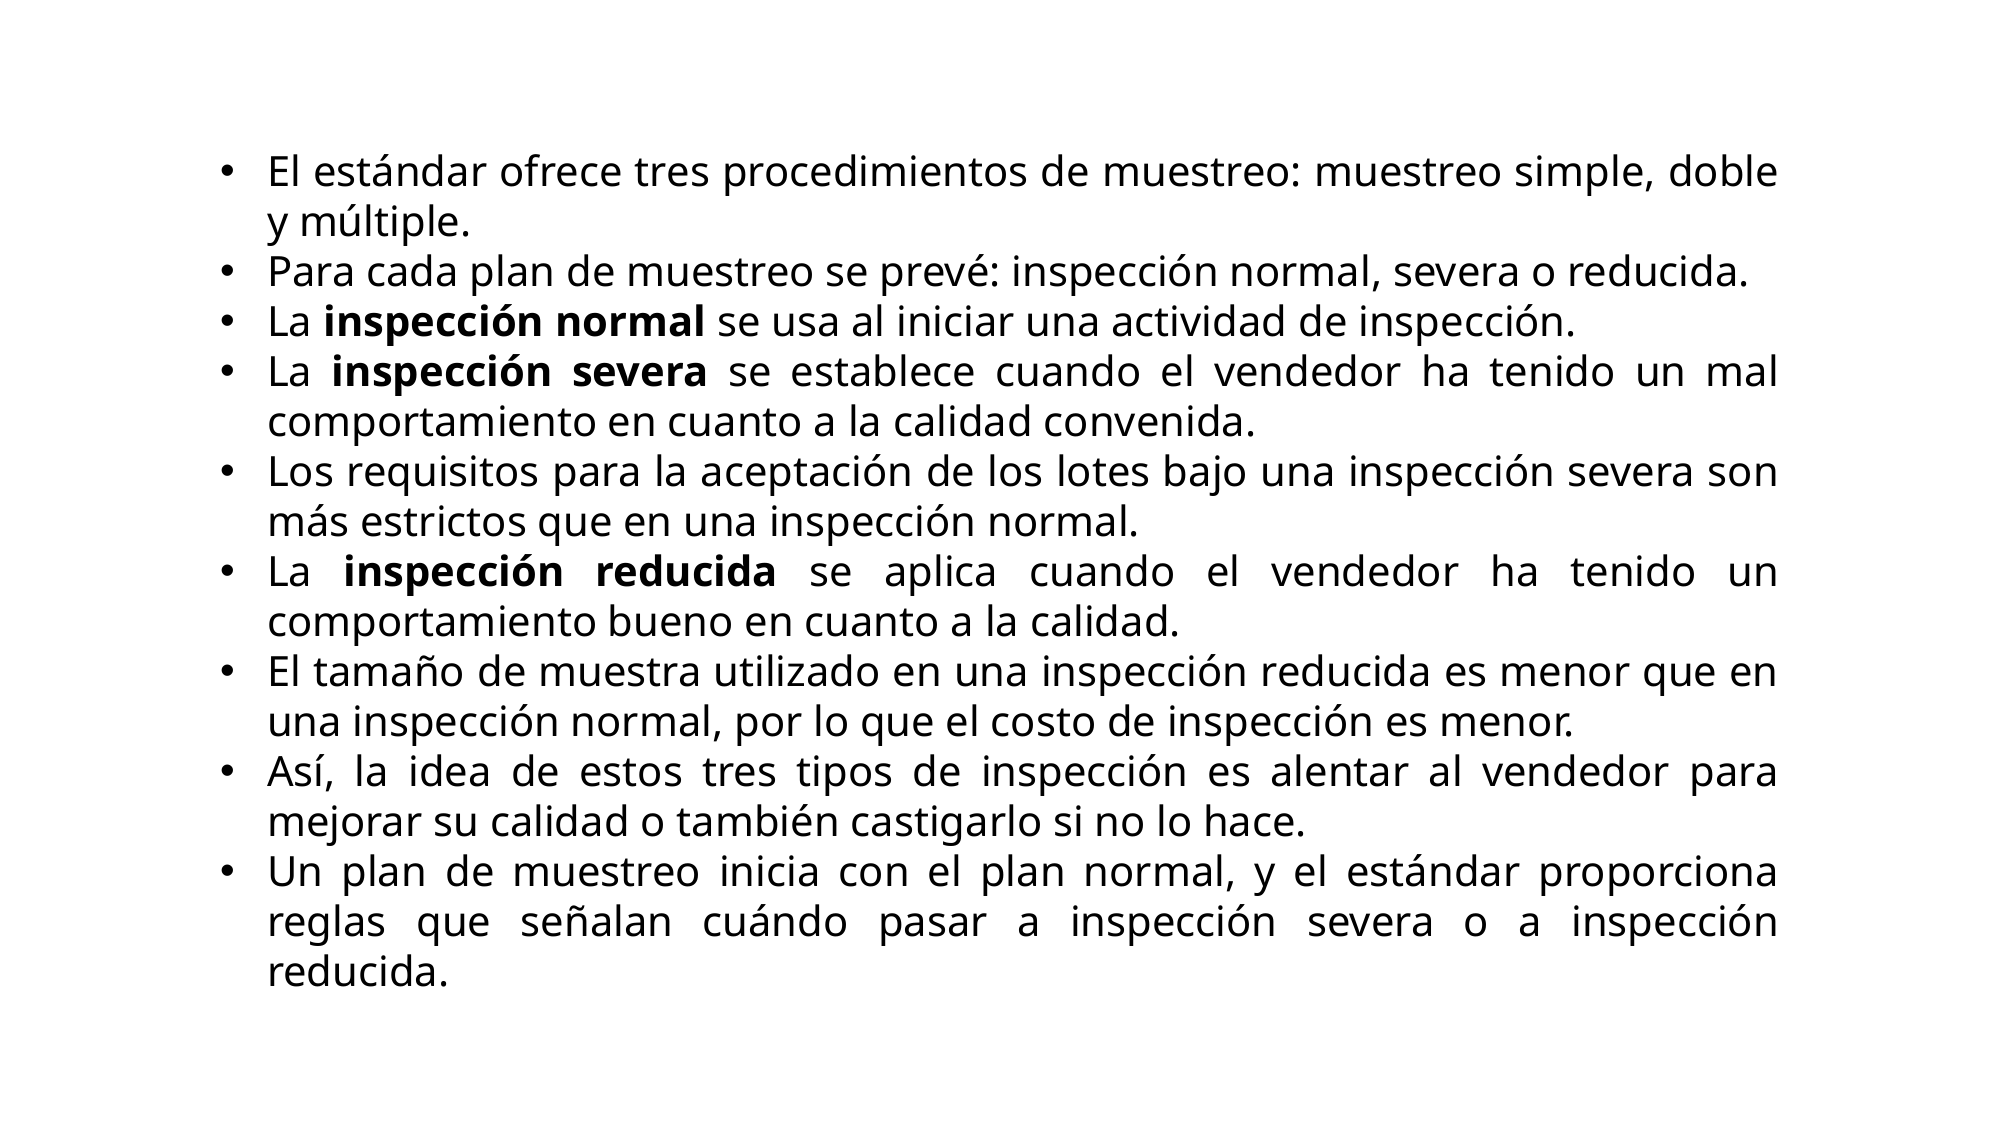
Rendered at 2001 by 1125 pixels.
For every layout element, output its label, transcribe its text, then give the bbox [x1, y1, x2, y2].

text_box El estándar ofrece tres procedimientos de muestreo: muestreo simple, doble y múltiple. Para cada plan de muestreo se prevé: inspección normal, severa o reducida. La inspección normal se usa al iniciar una actividad de inspección. La inspección severa se establece cuando el vendedor ha tenido un mal comportamiento en cuanto a la calidad convenida. Los requisitos para la aceptación de los lotes bajo una inspección severa son más estrictos que en una inspección normal. La inspección reducida se aplica cuando el vendedor ha tenido un comportamiento bueno en cuanto a la calidad. El tamaño de muestra utilizado en una inspección reducida es menor que en una inspección normal, por lo que el costo de inspección es menor. Así, la idea de estos tres tipos de inspección es alentar al vendedor para mejorar su calidad o también castigarlo si no lo hace. Un plan de muestreo inicia con el plan normal, y el estándar proporciona reglas que señalan cuándo pasar a inspección severa o a inspección reducida. [205, 137, 1795, 1003]
